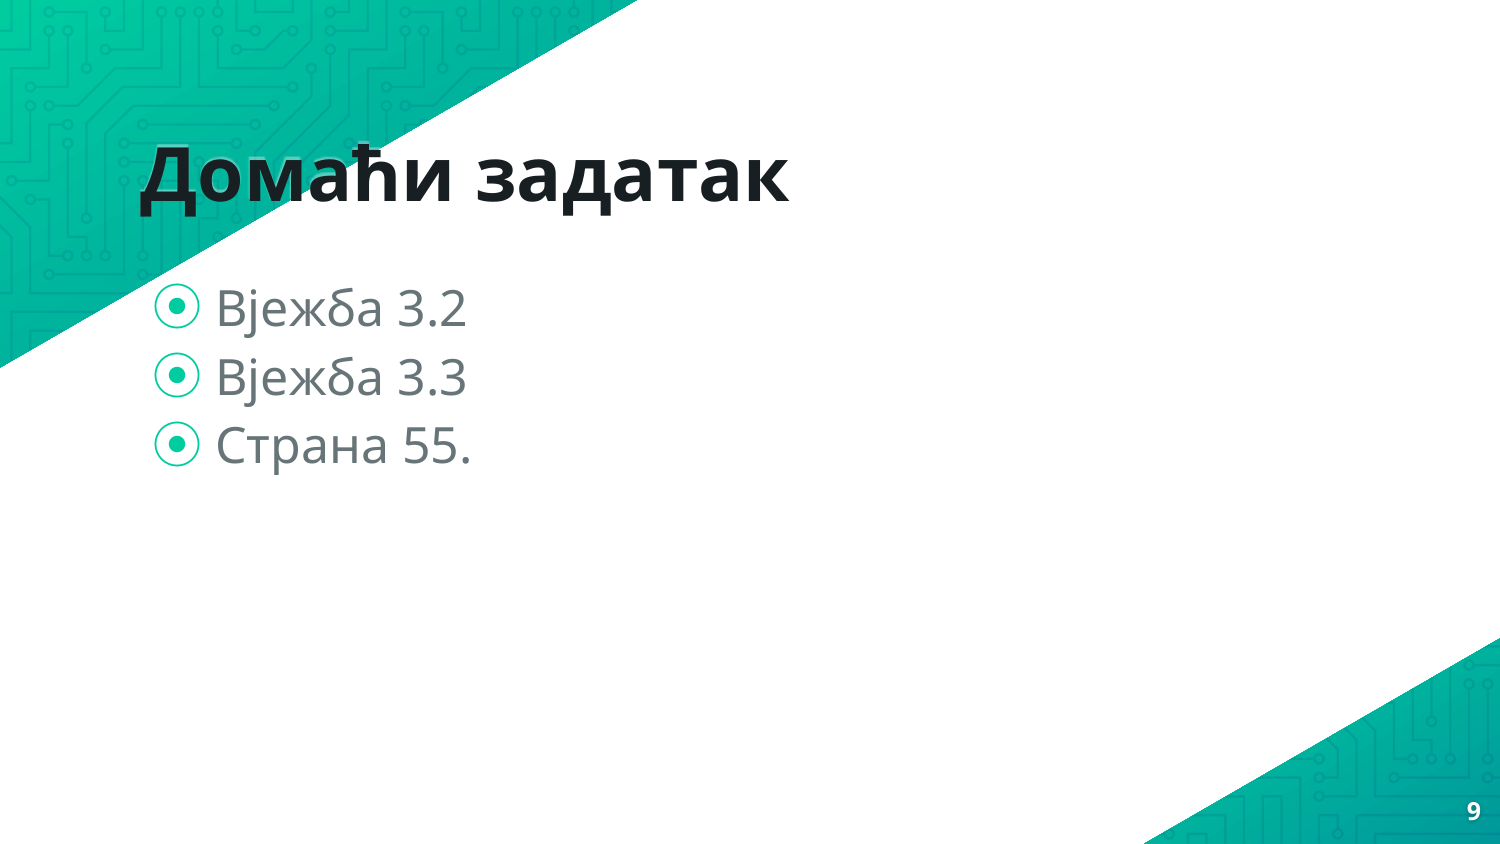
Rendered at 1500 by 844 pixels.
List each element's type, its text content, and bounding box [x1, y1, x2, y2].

list Вјежба 3.2 Вјежба 3.3 Страна 55. [140, 267, 1360, 720]
slide_number 9 [1391, 779, 1482, 844]
title Домаћи задатак [140, 137, 1360, 219]
